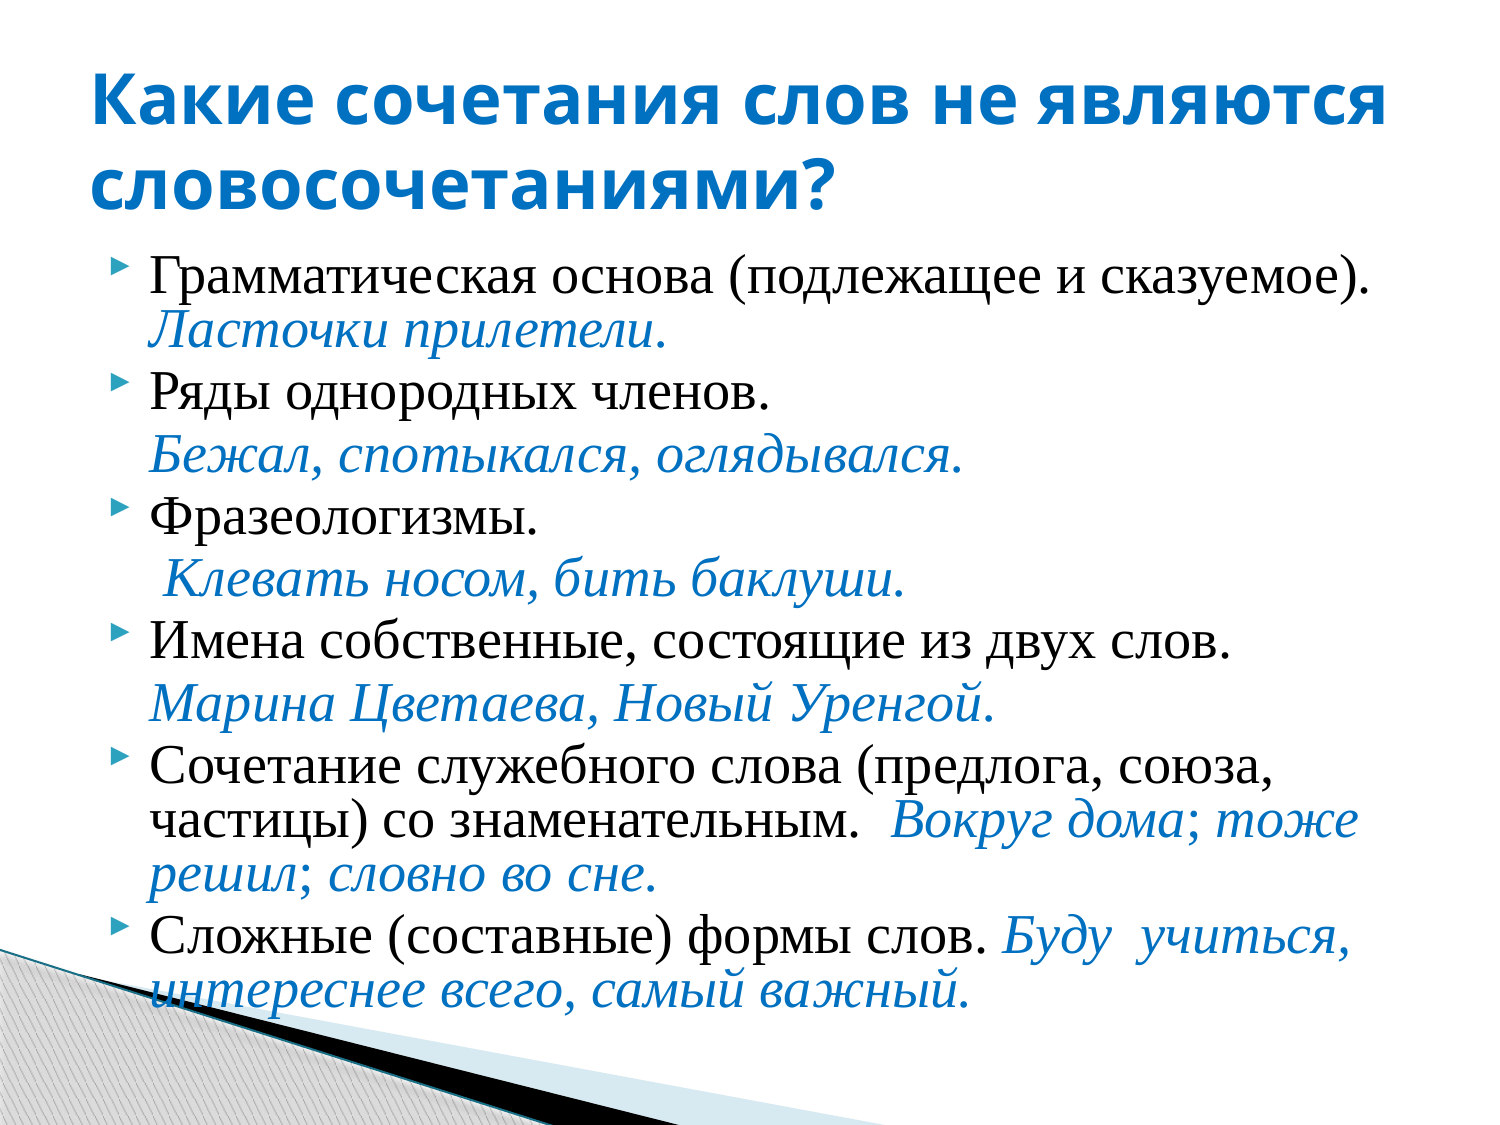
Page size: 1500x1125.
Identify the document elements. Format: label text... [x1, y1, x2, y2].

title Какие сочетания слов не являются словосочетаниями? [75, 45, 1425, 233]
list Грамматическая основа (подлежащее и сказуемое). Ласточки прилетели. Ряды однородных членов. Бежал, спотыкался, оглядывался. Фразеологизмы. Клевать носом, бить баклуши. Имена собственные, состоящие из двух слов. Марина Цветаева, Новый Уренгой. Сочетание служебного слова (предлога, союза, частицы) со знаменательным. Вокруг дома; тоже решил; словно во сне. Сложные (составные) формы слов. Буду учиться, интереснее всего, самый важный. [75, 243, 1425, 1047]
